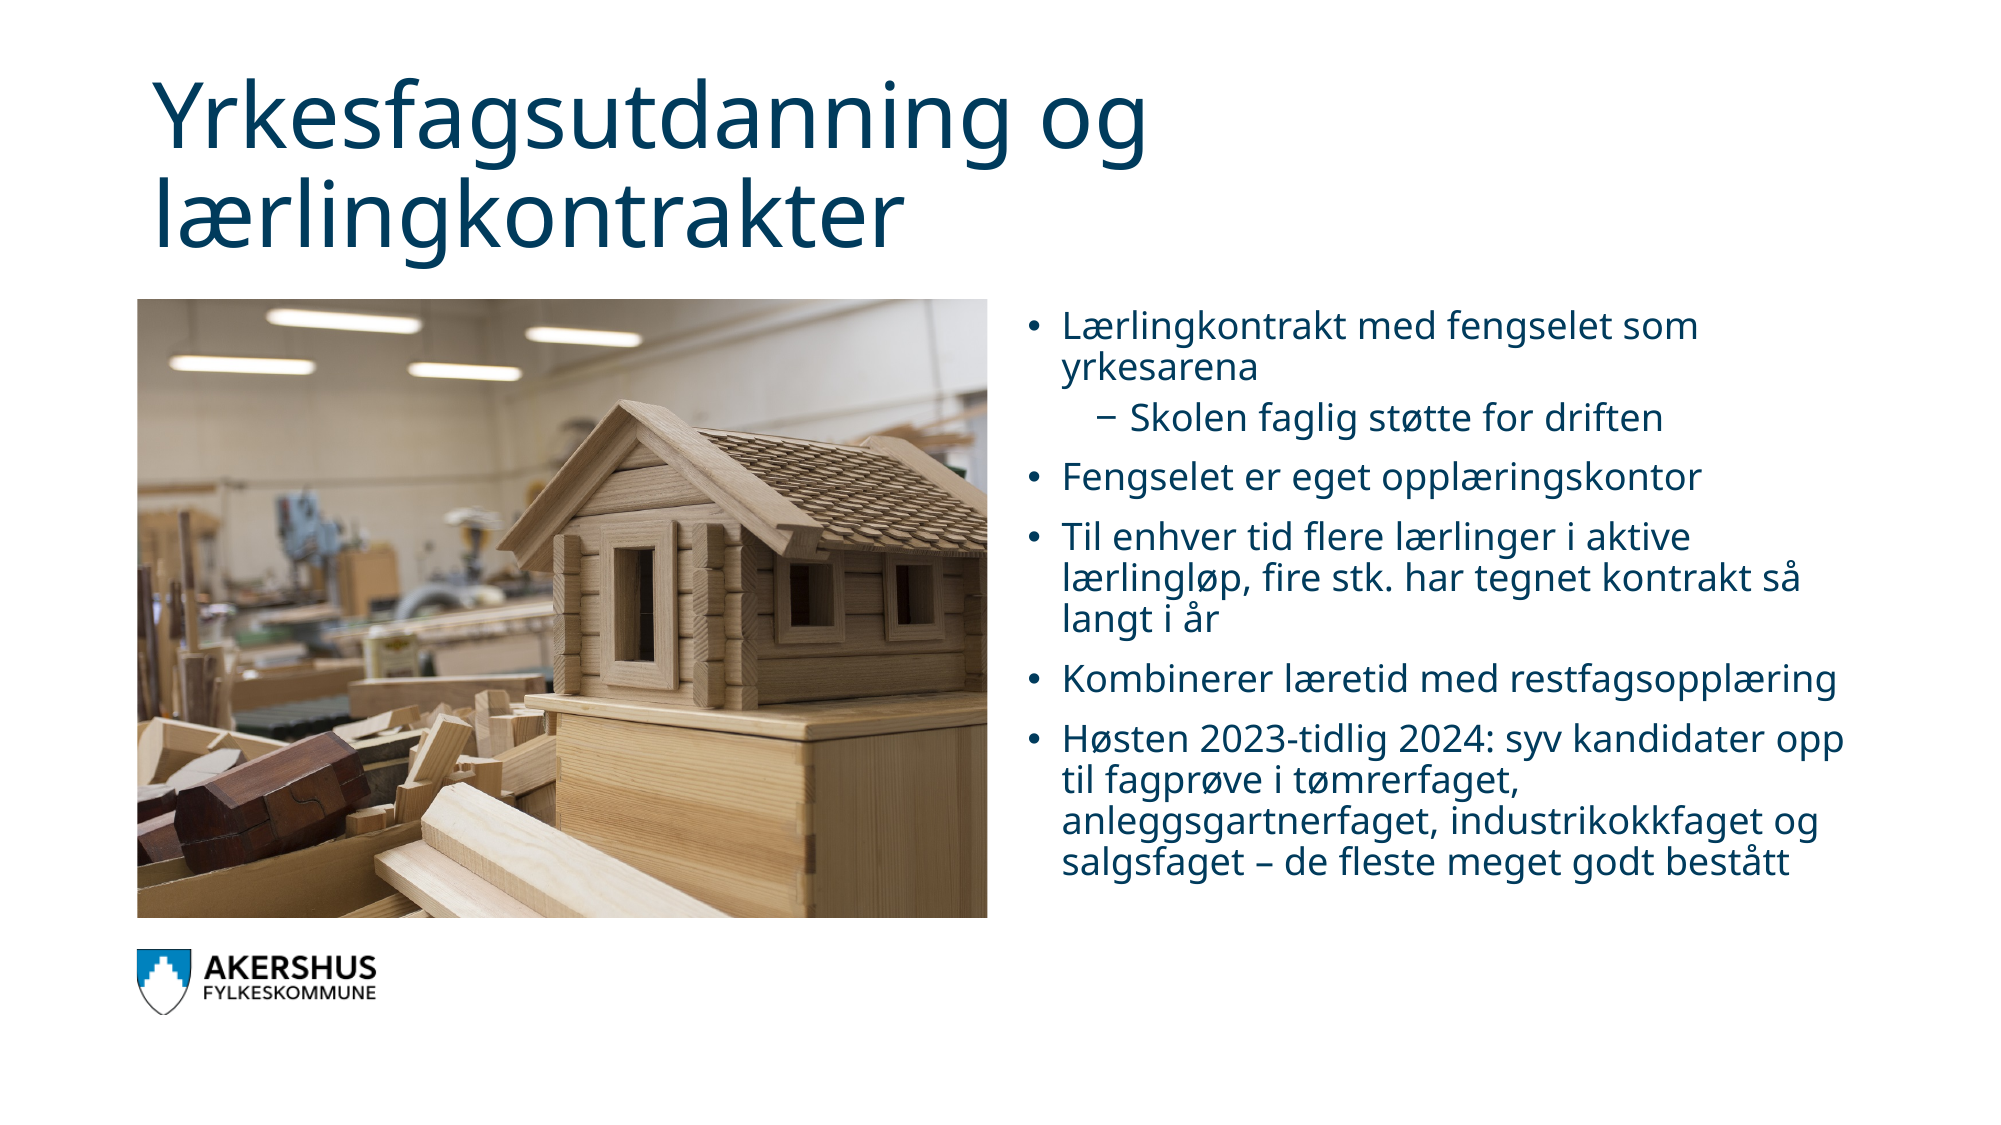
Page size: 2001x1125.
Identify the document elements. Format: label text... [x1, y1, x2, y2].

picture [137, 299, 988, 918]
title Yrkesfagsutdanning og lærlingkontrakter [137, 59, 1863, 278]
list Lærlingkontrakt med fengselet som yrkesarena Skolen faglig støtte for driften Fengselet er eget opplæringskontor Til enhver tid flere lærlinger i aktive lærlingløp, fire stk. har tegnet kontrakt så langt i år Kombinerer læretid med restfagsopplæring Høsten 2023-tidlig 2024: syv kandidater opp til fagprøve i tømrerfaget, anleggsgartnerfaget, industrikokkfaget og salgsfaget – de fleste meget godt bestått [1012, 299, 1863, 918]
